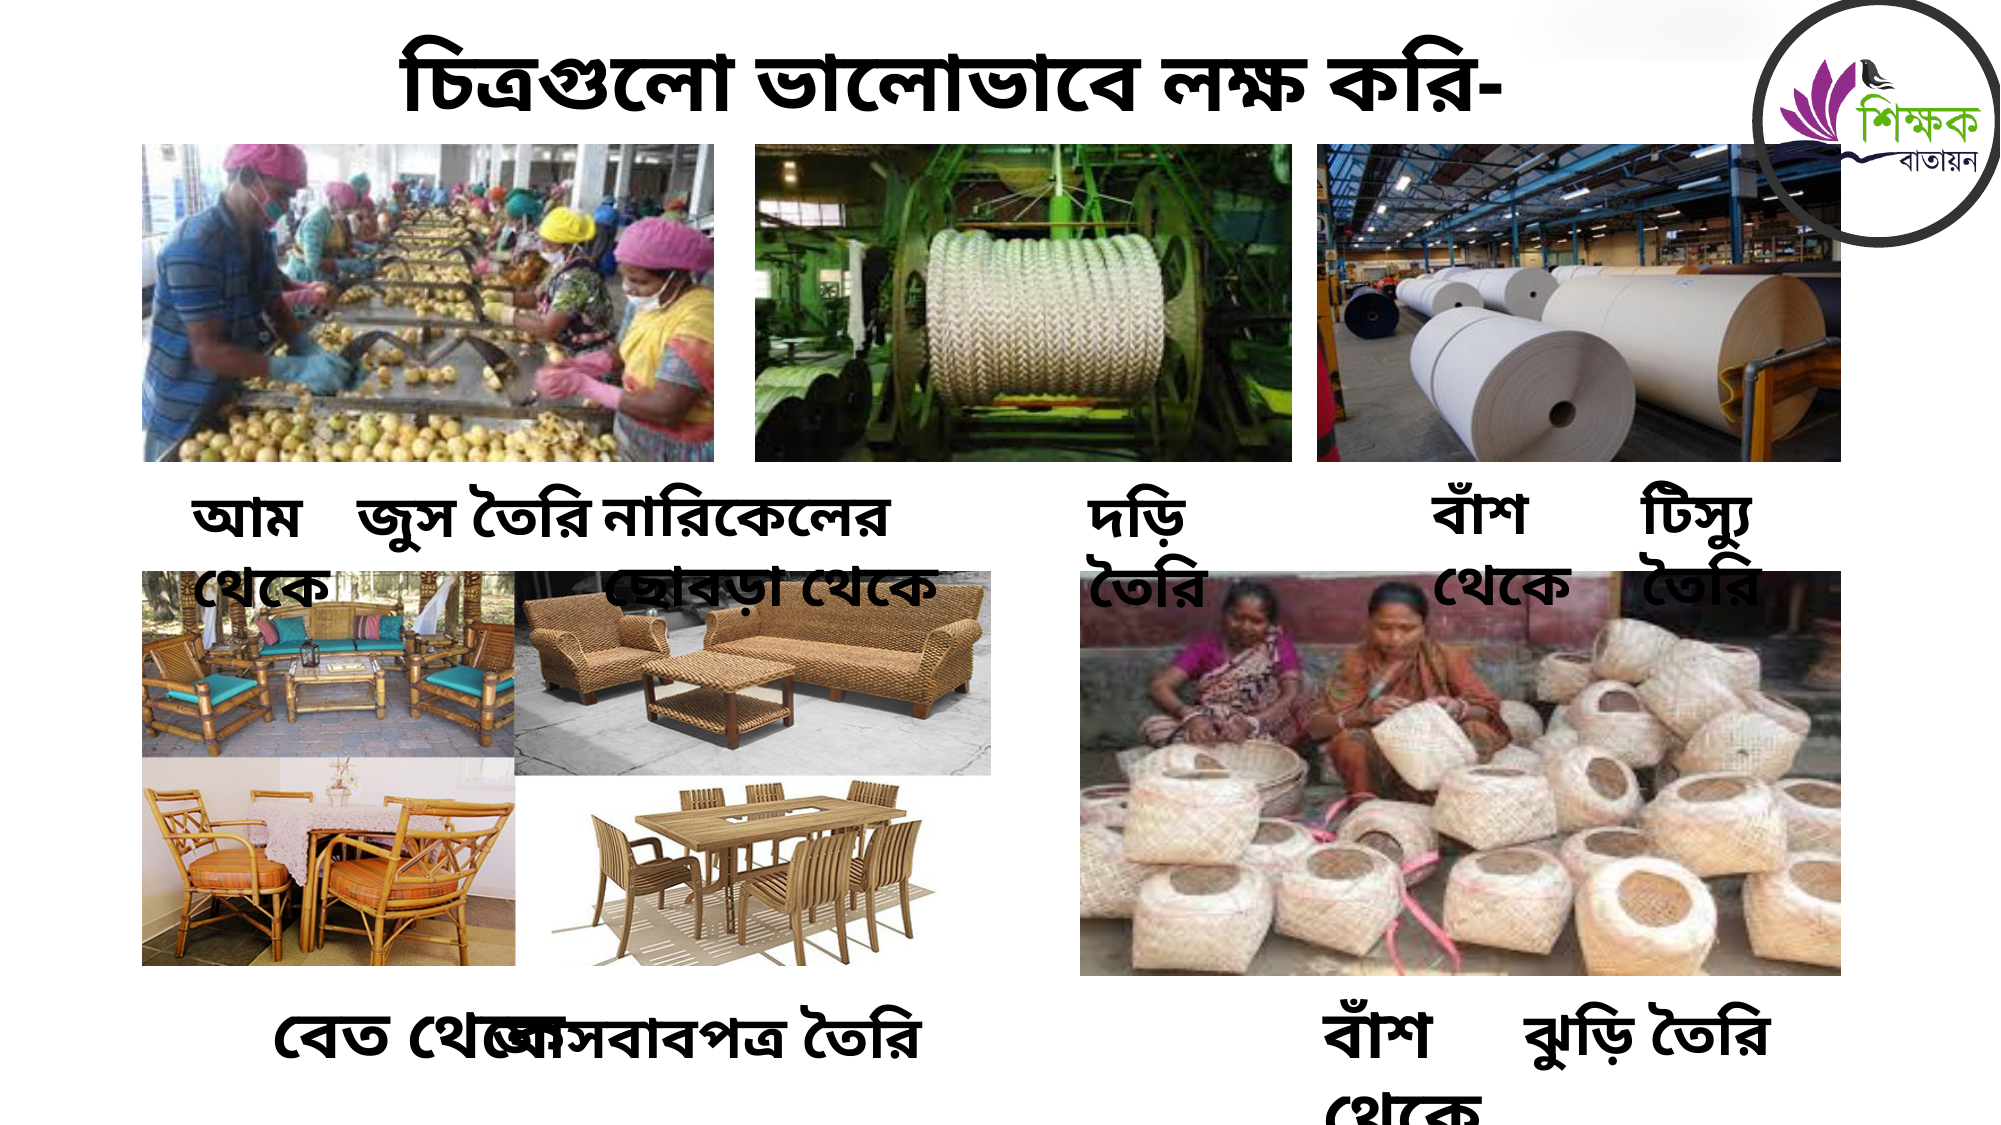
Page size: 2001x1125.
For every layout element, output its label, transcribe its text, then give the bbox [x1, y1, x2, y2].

text_box টিস্যু তৈরি [1627, 469, 1841, 571]
text_box দড়ি তৈরি [1073, 471, 1292, 627]
text_box আসবাবপত্র তৈরি [599, 992, 953, 1078]
text_box ঝুড়ি তৈরি [1543, 989, 1802, 1075]
text_box নারিকেলের ছোবড়া থেকে [589, 470, 1074, 626]
text_box জুস তৈরি [423, 472, 589, 557]
picture [142, 144, 714, 462]
picture [1317, 0, 2000, 462]
text_box বাঁশ থেকে [1308, 984, 1543, 1125]
text_box বেত থেকে [257, 984, 599, 1079]
picture [1080, 571, 1841, 976]
picture [142, 571, 991, 966]
text_box বাঁশ থেকে [1418, 469, 1627, 571]
text_box চিত্রগুলো ভালোভাবে লক্ষ করি- [385, 20, 1520, 136]
picture [754, 144, 1292, 462]
text_box আম থেকে [177, 472, 423, 571]
